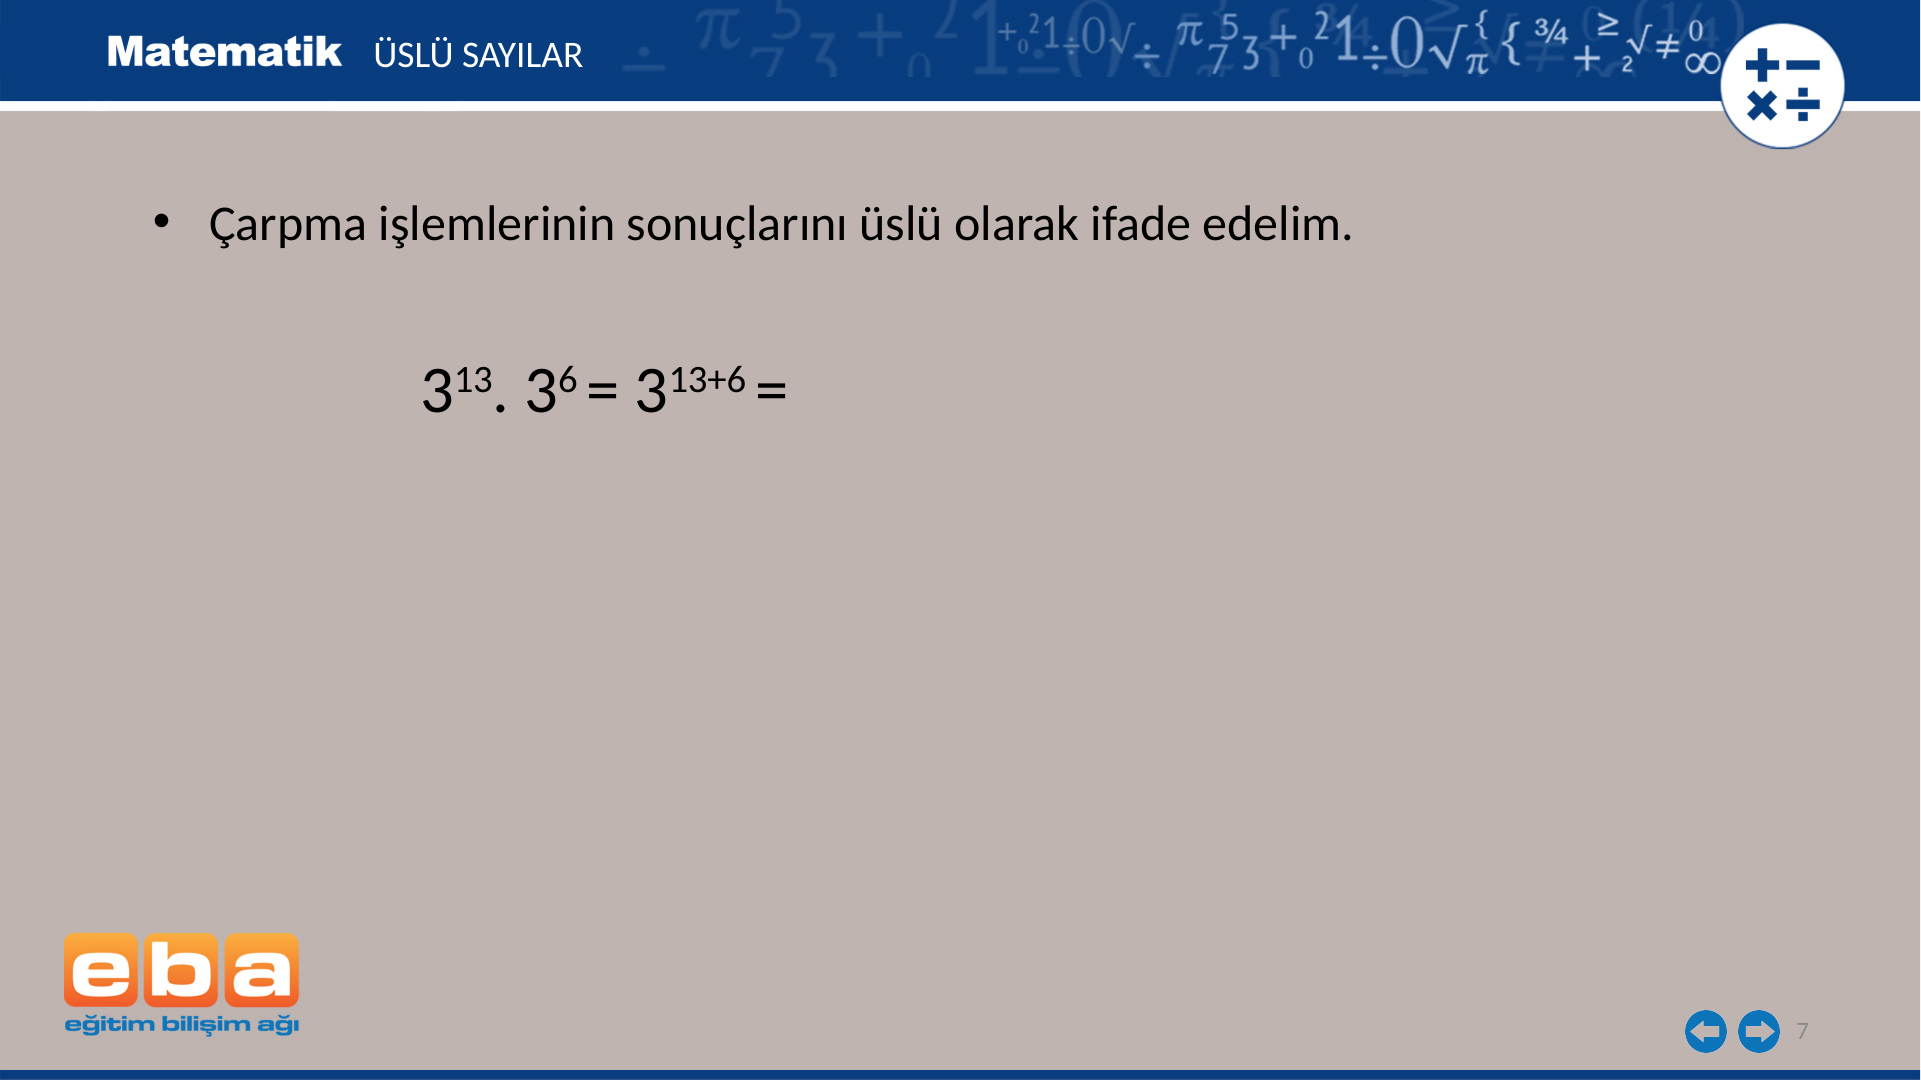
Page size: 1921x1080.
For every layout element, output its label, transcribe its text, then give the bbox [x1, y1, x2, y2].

slide_number 7 [1376, 1000, 1824, 1059]
text_box 313. 36 = 313+6 = [405, 338, 804, 433]
text_box Çarpma işlemlerinin sonuçlarını üslü olarak ifade edelim. [138, 182, 1371, 258]
text_box ÜSLÜ SAYILAR [358, 22, 1175, 83]
picture [0, 0, 1921, 1080]
